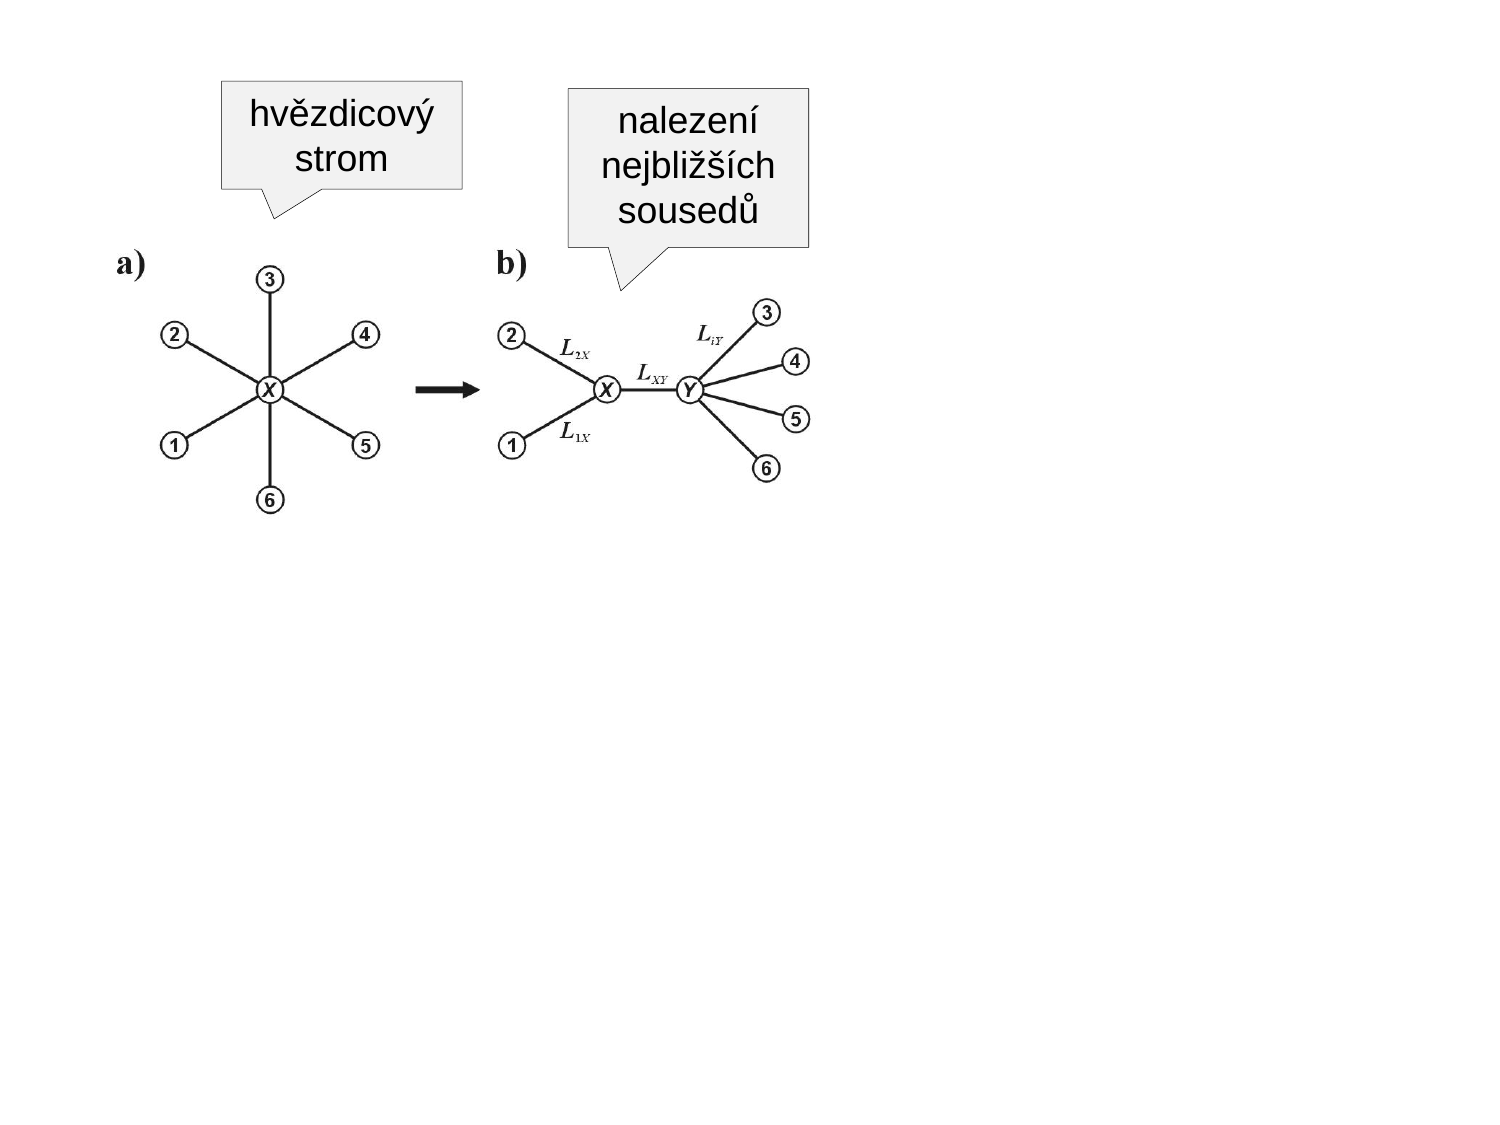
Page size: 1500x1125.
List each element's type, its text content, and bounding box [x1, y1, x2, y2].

text_box hvězdicový strom [221, 81, 463, 199]
text_box nalezení nejbližších sousedů [568, 88, 809, 199]
picture [30, 201, 861, 533]
